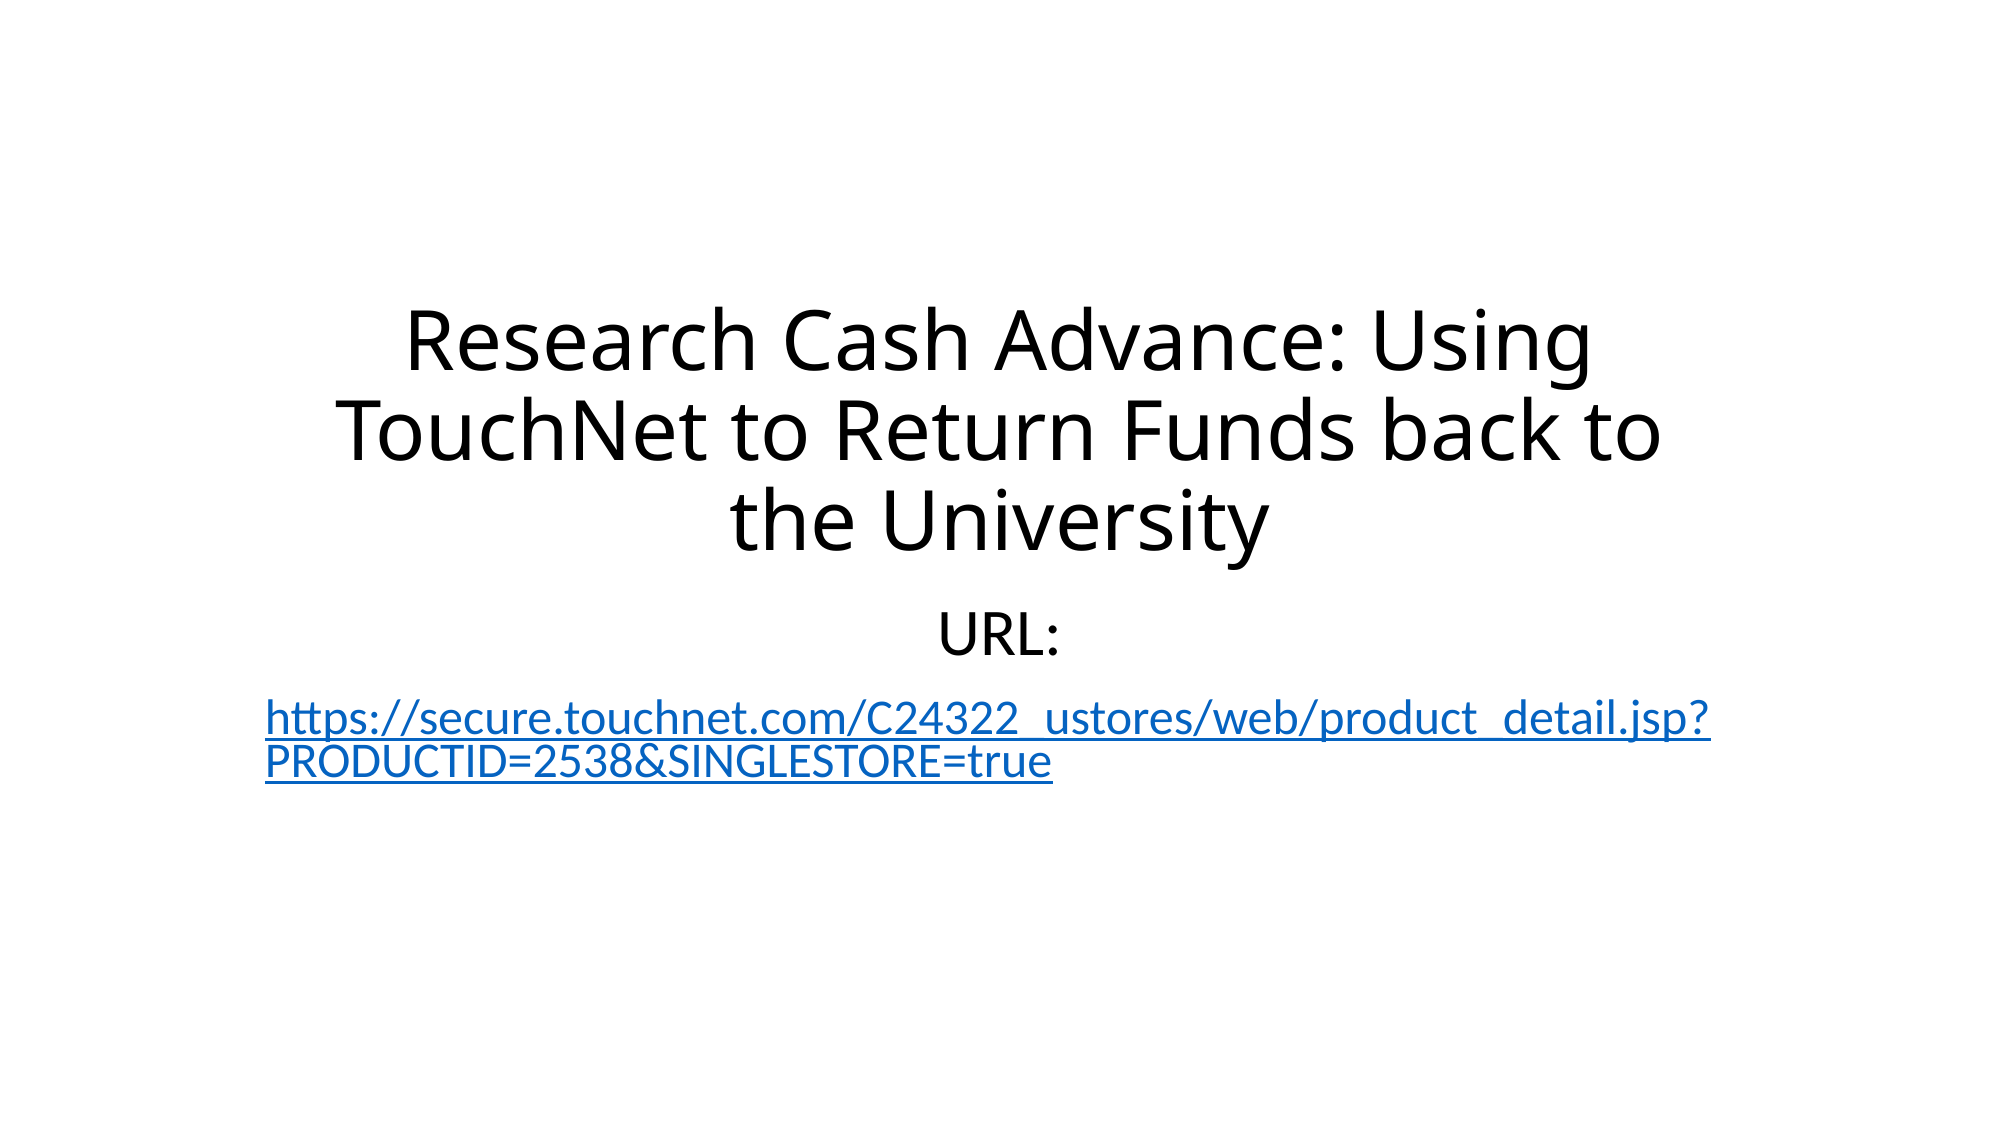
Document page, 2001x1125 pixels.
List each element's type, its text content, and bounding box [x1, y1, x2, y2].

title Research Cash Advance: Using TouchNet to Return Funds back to the University [249, 184, 1750, 576]
subtitle URL: https://secure.touchnet.com/C24322_ustores/web/product_detail.jsp?PRODUCTID=2538&SINGLESTORE=true [249, 590, 1750, 863]
